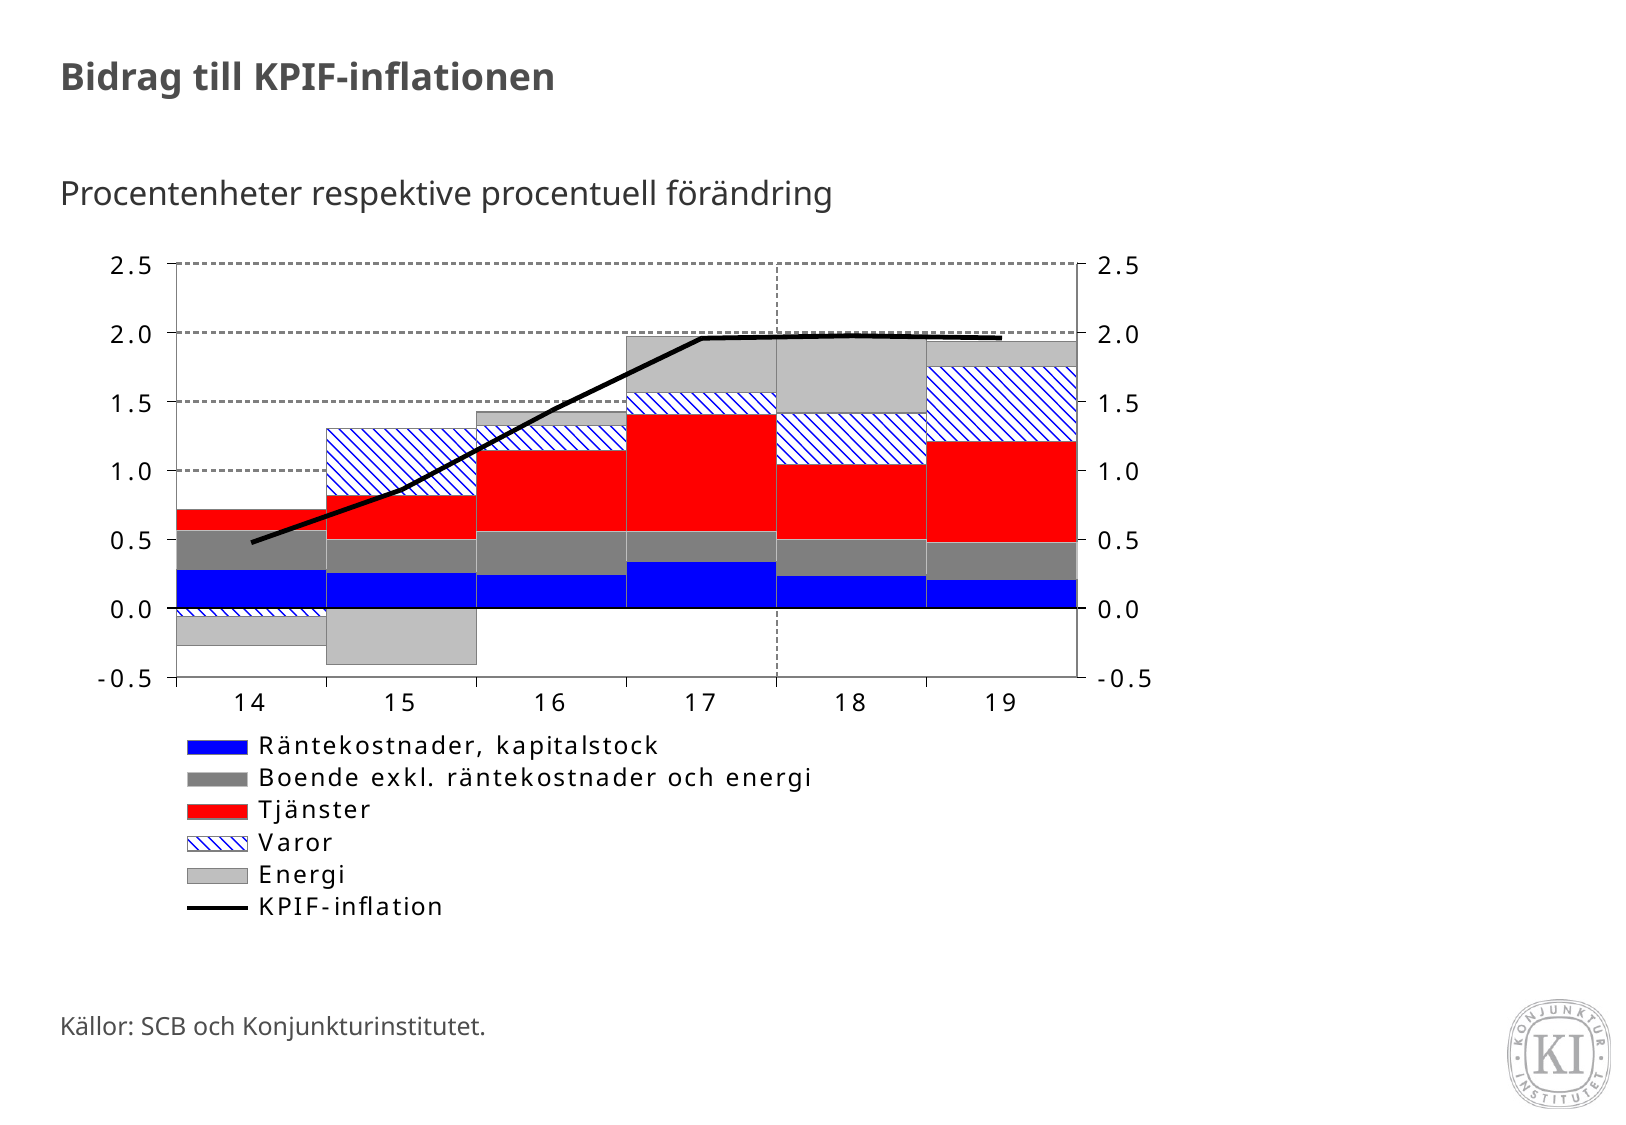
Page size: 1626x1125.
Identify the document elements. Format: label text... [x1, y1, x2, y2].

picture [1507, 999, 1611, 1109]
title Bidrag till KPIF-inflationen [44, 45, 1545, 114]
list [59, 228, 1207, 946]
subtitle Källor: SCB och Konjunkturinstitutet. [44, 1003, 1474, 1106]
list Procentenheter respektive procentuell förändring [44, 125, 1545, 220]
